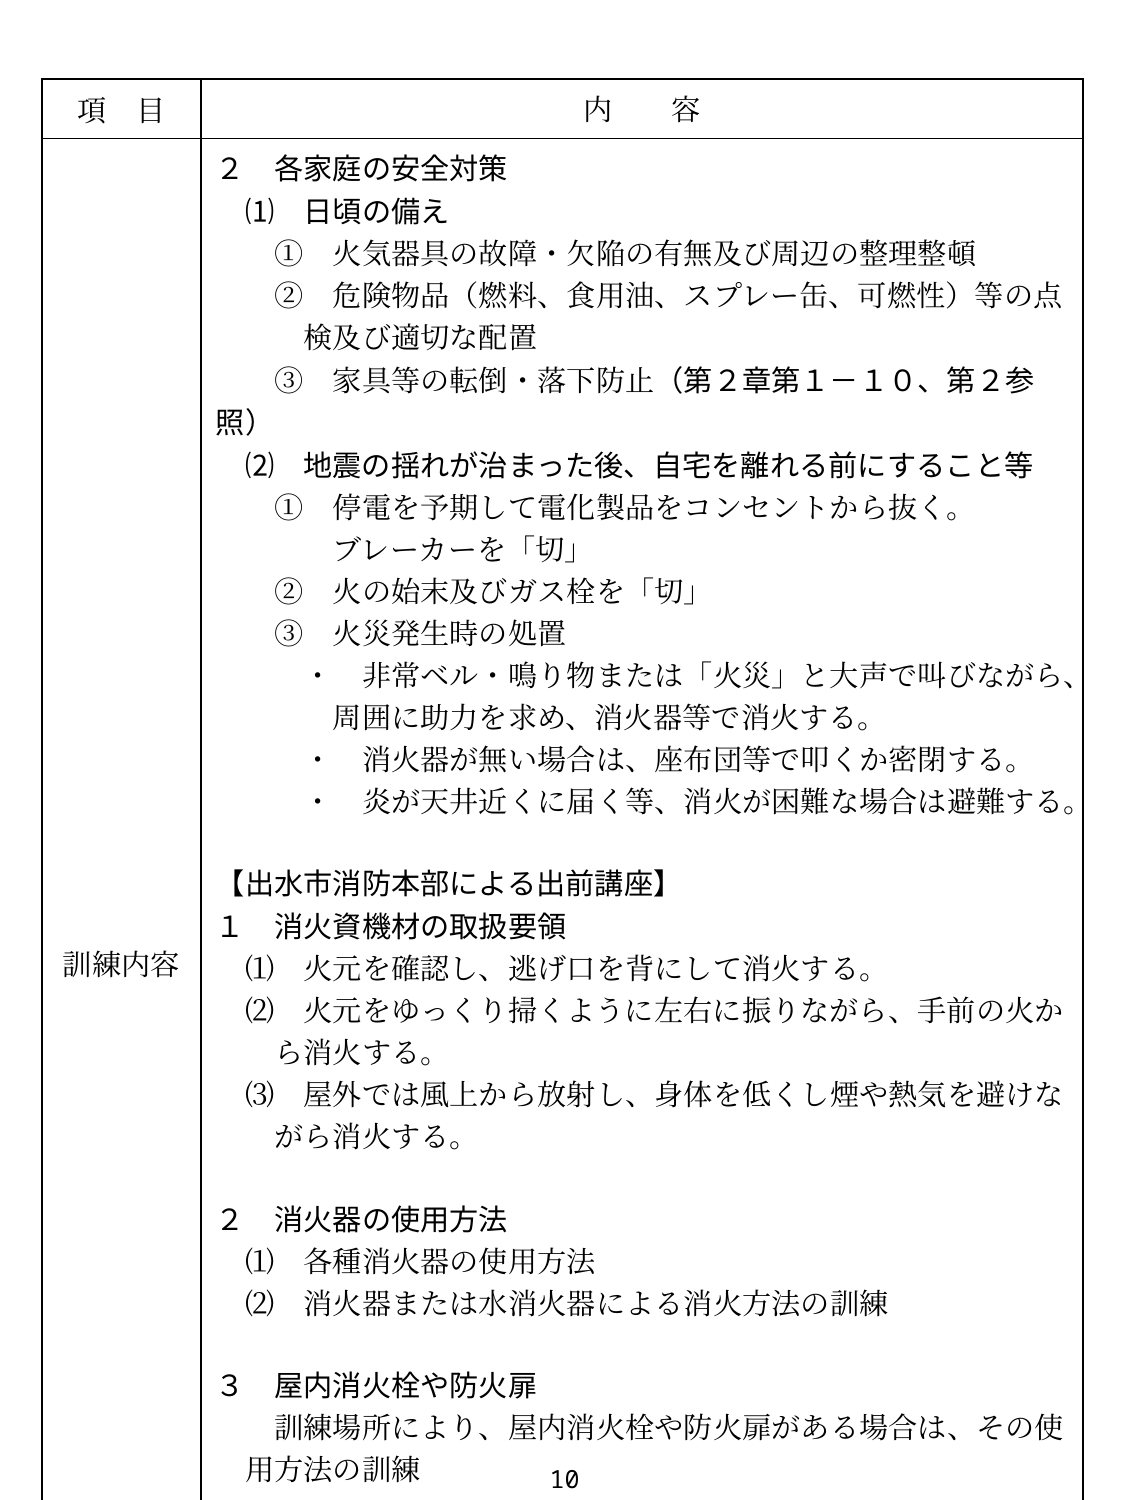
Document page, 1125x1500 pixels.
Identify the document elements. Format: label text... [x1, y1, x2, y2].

table_header 内 容 [202, 80, 1082, 138]
table_cell 訓練内容 [43, 139, 200, 1500]
table_cell ２ 各家庭の安全対策 ⑴ 日頃の備え ① 火気器具の故障・欠陥の有無及び周辺の整理整頓 ② 危険物品（燃料、食用油、スプレー缶、可燃性）等の点 検及び適切な配置 ③ 家具等の転倒・落下防止（第２章第１－１０、第２参照） ⑵ 地震の揺れが治まった後、自宅を離れる前にすること等 ① 停電を予期して電化製品をコンセントから抜く。 ブレーカーを「切」 ② 火の始末及びガス栓を「切」 ③ 火災発生時の処置 ・ 非常ベル・鳴り物または「火災」と大声で叫びながら、 周囲に助力を求め、消火器等で消火する。 ・ 消火器が無い場合は、座布団等で叩くか密閉する。 ・ 炎が天井近くに届く等、消火が困難な場合は避難する。 【出水市消防本部による出前講座】 １ 消火資機材の取扱要領 ⑴ 火元を確認し、逃げ口を背にして消火する。 ⑵ 火元をゆっくり掃くように左右に振りながら、手前の火か ら消火する。 ⑶ 屋外では風上から放射し、身体を低くし煙や熱気を避けな がら消火する。 ２ 消火器の使用方法 ⑴ 各種消火器の使用方法 ⑵ 消火器または水消火器による消火方法の訓練 ３ 屋内消火栓や防火扉 訓練場所により、屋内消火栓や防火扉がある場合は、その使 用方法の訓練 ４ 消火器が無い場合の消火要領 ※ 出水市消防本部の出前講座受講年度以降、地域の消防団員に よる展示説明及び体験、または本書「第８章第３「初期消火」 」を参考に自主防災組織独自での訓練により練度を維持する。 [202, 139, 1082, 1500]
table_header 項 目 [43, 80, 200, 138]
